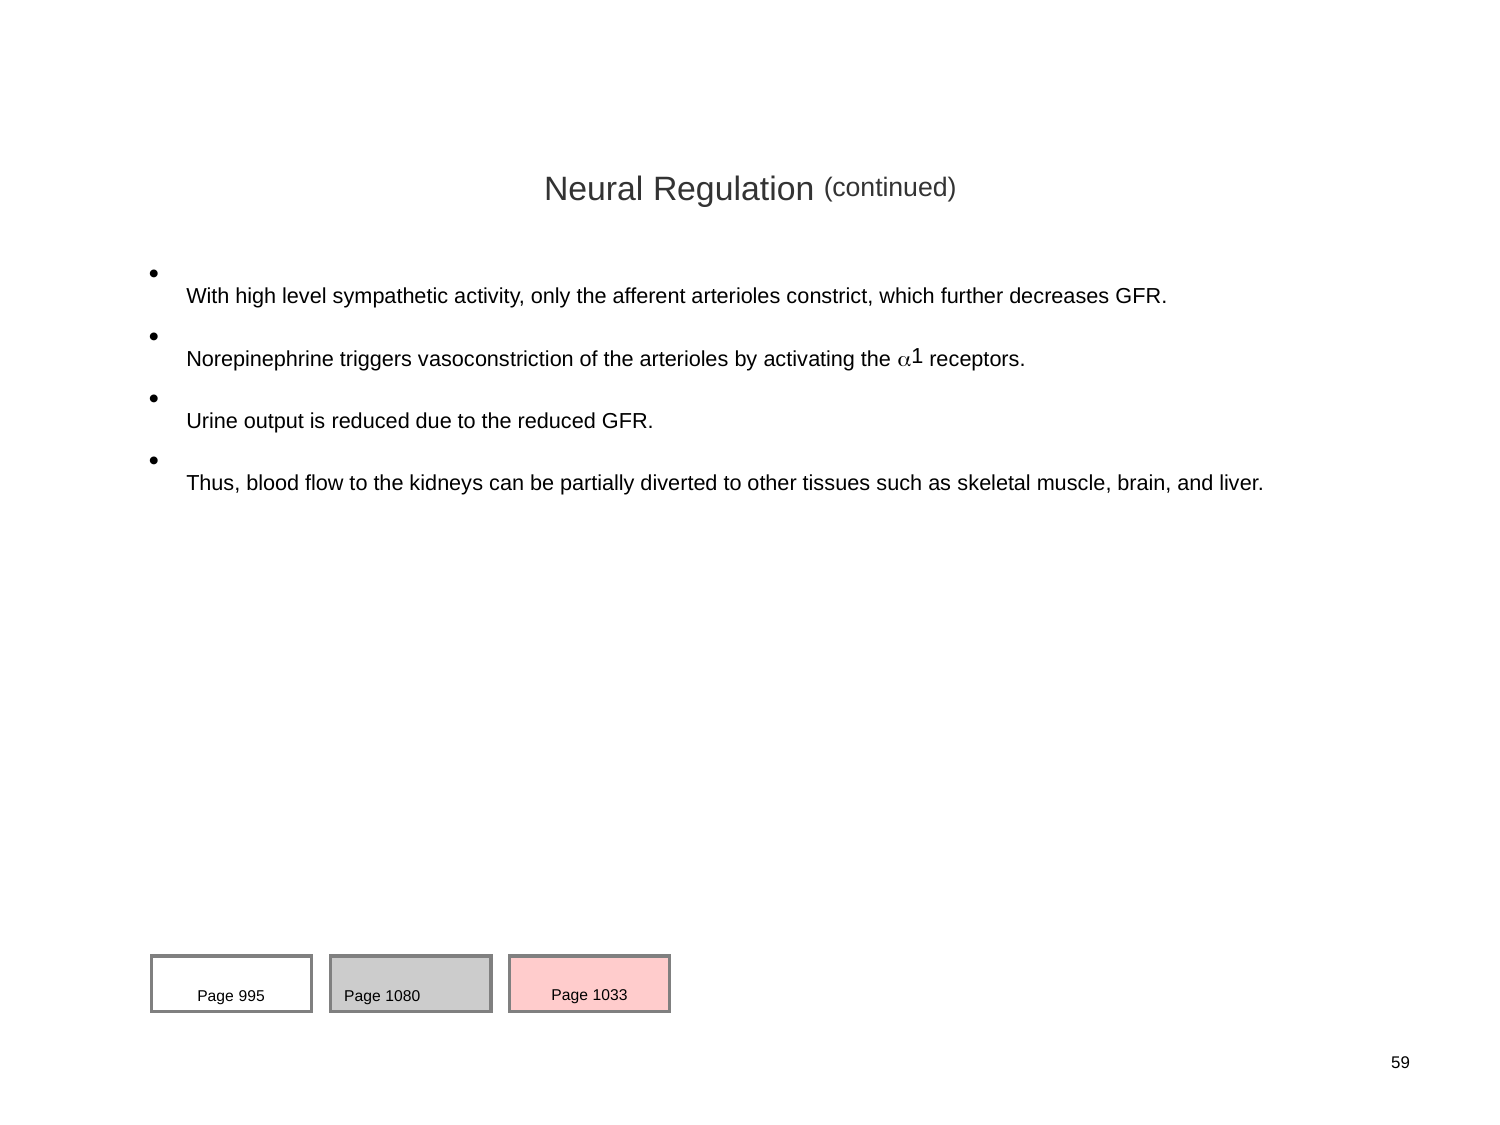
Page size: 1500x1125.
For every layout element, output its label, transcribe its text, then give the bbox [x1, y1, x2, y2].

slide_number 59 [1074, 1024, 1425, 1103]
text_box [75, 73, 1426, 1012]
